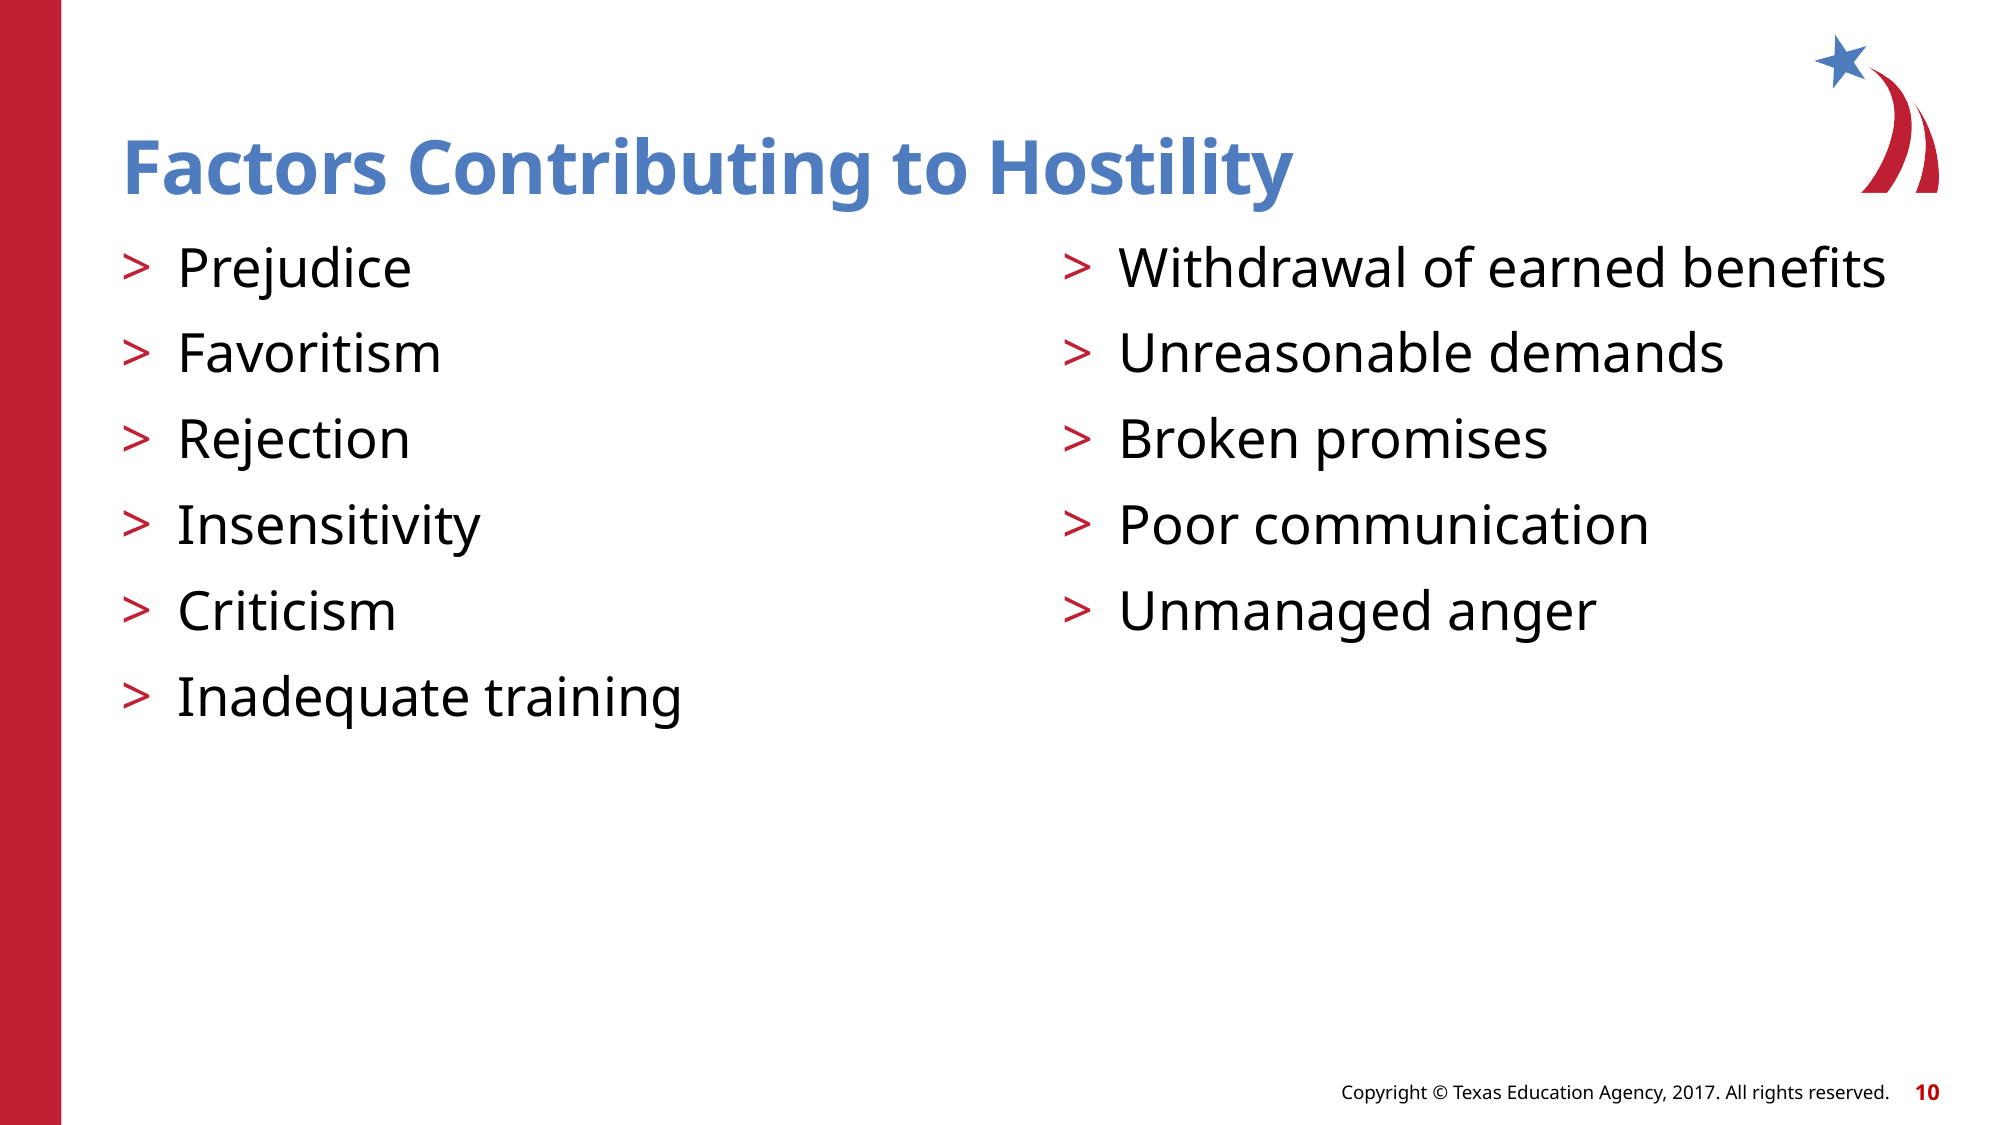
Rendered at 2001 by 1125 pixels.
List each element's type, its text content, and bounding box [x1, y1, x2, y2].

list Withdrawal of earned benefits Unreasonable demands Broken promises Poor communication Unmanaged anger [1062, 233, 1937, 1010]
picture [1814, 34, 1939, 193]
title Factors Contributing to Hostility [121, 66, 1772, 211]
list Prejudice Favoritism Rejection Insensitivity Criticism Inadequate training [121, 233, 996, 1010]
